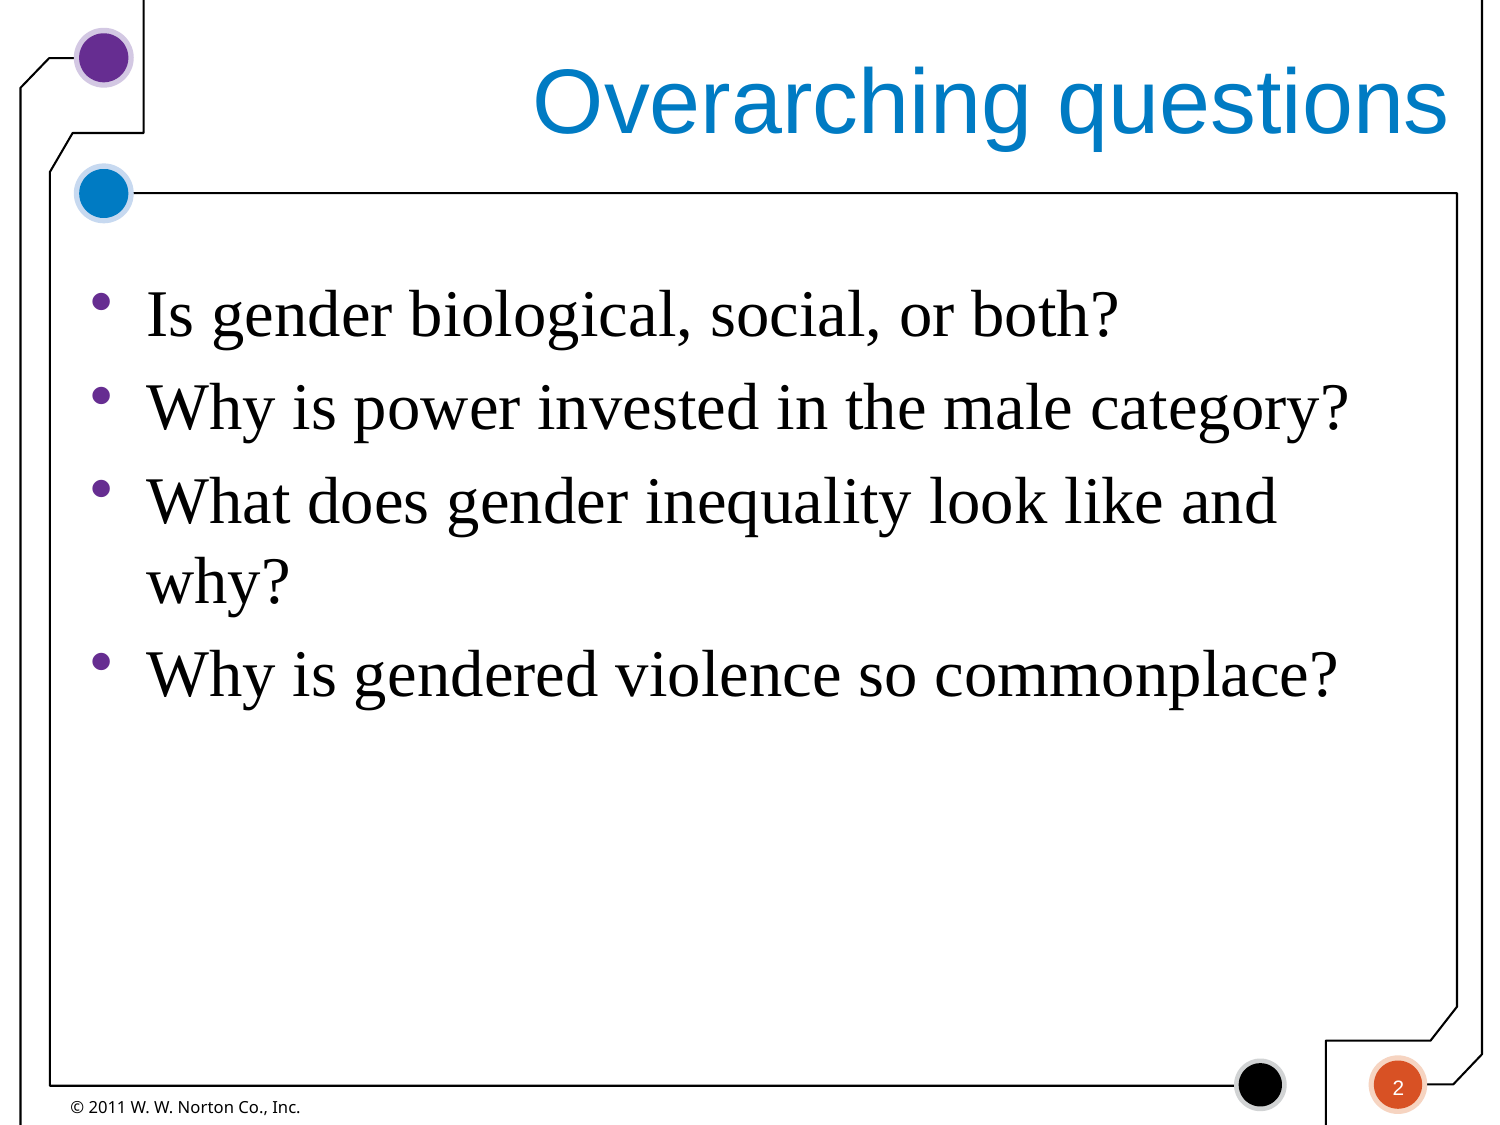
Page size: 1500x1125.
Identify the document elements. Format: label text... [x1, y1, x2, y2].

slide_number 2 [1348, 1066, 1449, 1107]
title Overarching questions [152, 3, 1467, 192]
list Is gender biological, social, or both? Why is power invested in the male category? What does gender inequality look like and why? Why is gendered violence so commonplace? [74, 262, 1426, 1006]
